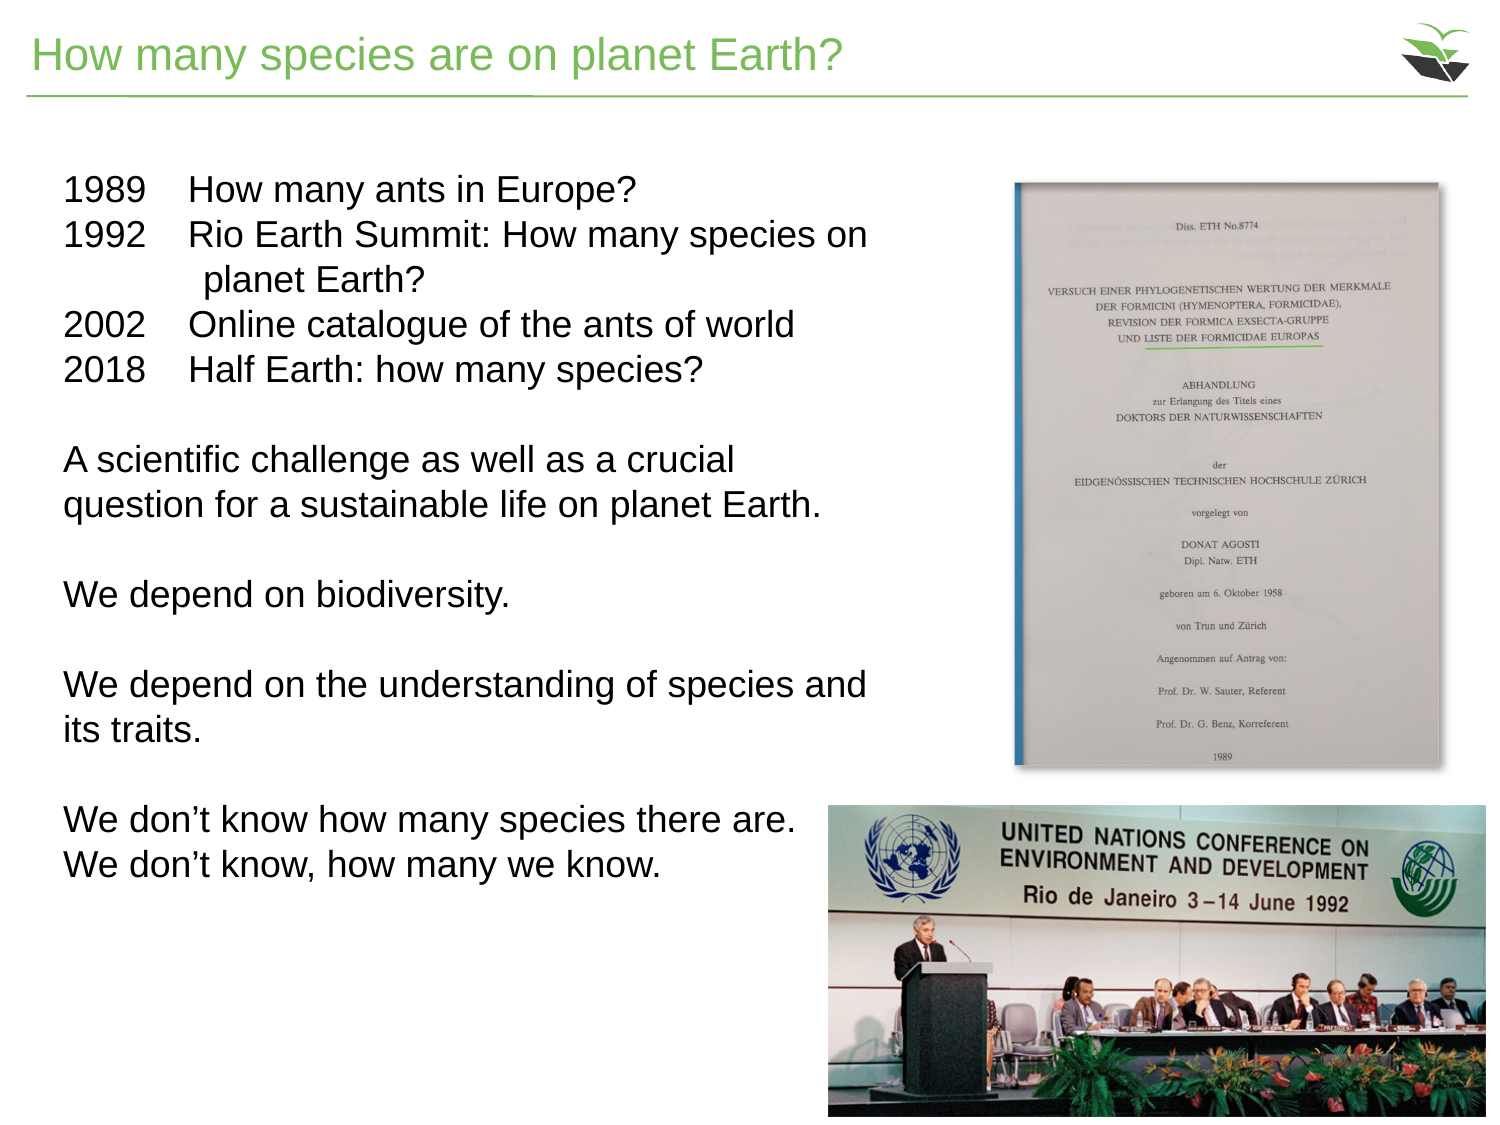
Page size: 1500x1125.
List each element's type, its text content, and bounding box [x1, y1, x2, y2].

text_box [1145, 345, 1324, 350]
picture [1400, 23, 1470, 82]
text_box How many species are on planet Earth? [16, 16, 1383, 142]
text_box How many ants in Europe? Rio Earth Summit: How many species on planet Earth? 2002 Online catalogue of the ants of world 2018 Half Earth: how many species? A scientific challenge as well as a crucial question for a sustainable life on planet Earth. We depend on biodiversity. We depend on the understanding of species and its traits. We don’t know how many species there are. We don’t know, how many we know. [48, 158, 888, 893]
picture [1013, 182, 1439, 766]
picture [827, 805, 1486, 1118]
